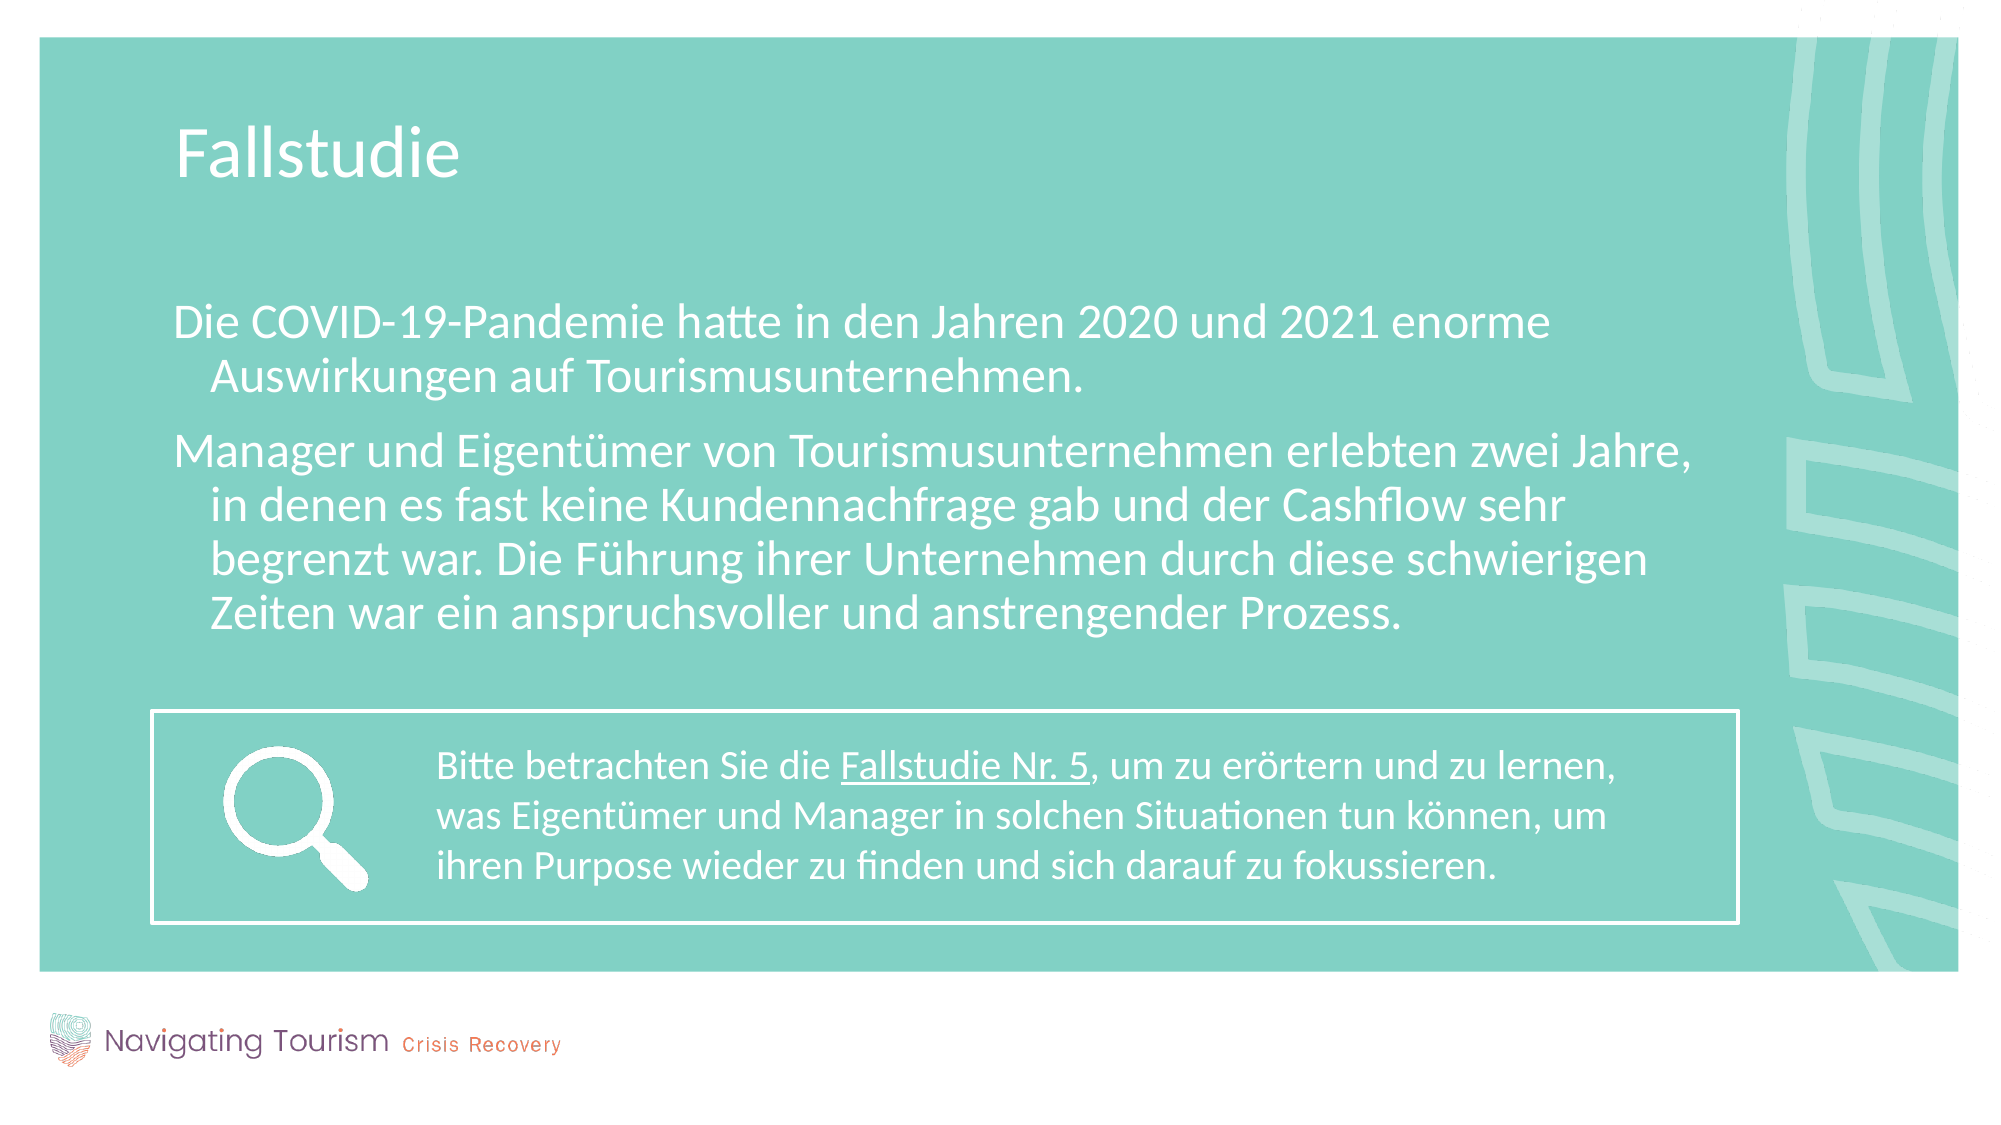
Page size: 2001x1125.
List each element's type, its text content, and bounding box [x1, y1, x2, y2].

text_box [150, 709, 1740, 925]
picture [1783, 0, 1995, 972]
picture [50, 1009, 97, 1071]
list Fallstudie [120, 105, 1739, 201]
picture [206, 730, 385, 908]
list Die COVID-19-Pandemie hatte in den Jahren 2020 und 2021 enorme Auswirkungen auf Tourismusunternehmen. Manager und Eigentümer von Tourismusunternehmen erlebten zwei Jahre, in denen es fast keine Kundennachfrage gab und der Cashflow sehr begrenzt war. Die Führung ihrer Unternehmen durch diese schwierigen Zeiten war ein anspruchsvoller und anstrengender Prozess. [120, 288, 1739, 711]
picture [98, 1015, 562, 1065]
